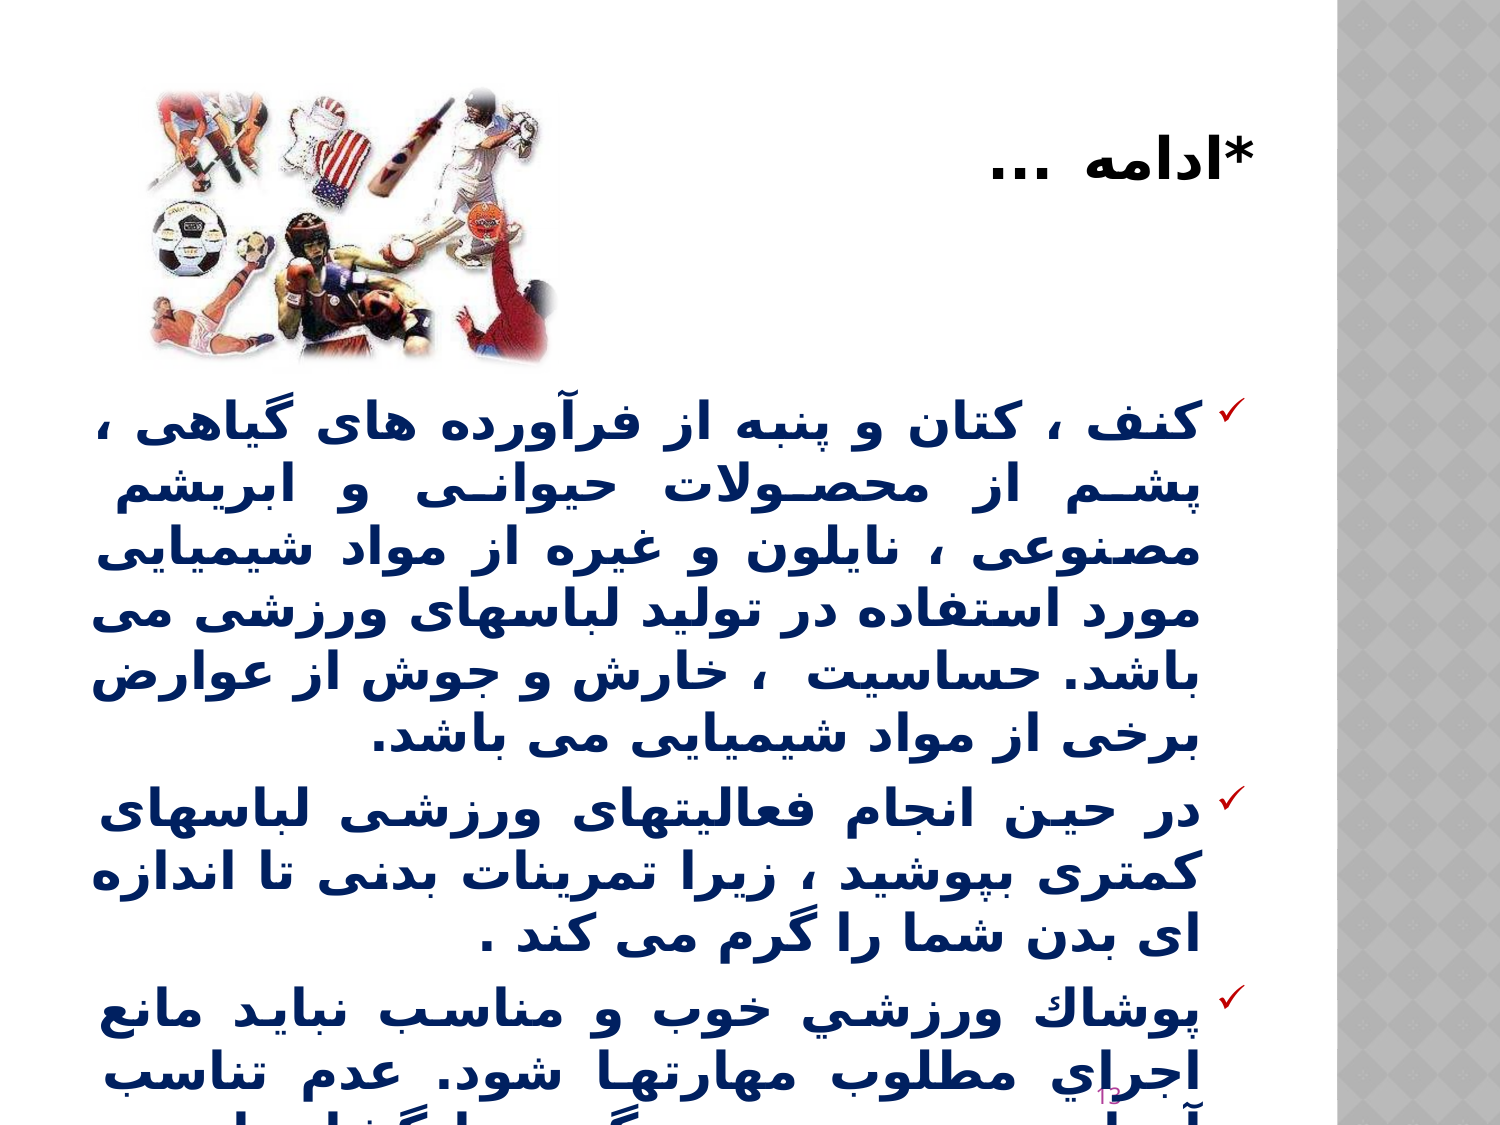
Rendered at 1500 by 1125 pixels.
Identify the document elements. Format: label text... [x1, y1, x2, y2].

list کنف ، کتان و پنبه از فرآورده های گیاهی ، پشم از محصولات حیوانی و ابریشم مصنوعی ، نایلون و غیره از مواد شیمیایی مورد استفاده در تولید لباسهای ورزشی می باشد. حساسیت ، خارش و جوش از عوارض برخی از مواد شیمیایی می باشد. در حین انجام فعالیتهای ورزشی لباسهای کمتری بپوشید ، زیرا تمرینات بدنی تا اندازه ای بدن شما را گرم می کند . پوشاك ورزشي خوب و مناسب نبايد مانع اجراي مطلوب مهارتها شود. عدم تناسب آنها چه به صورت تنگ و يا گشاد بايد به عنوان مزاحم تلقي شود و استفاده از آنها منع گردد. هرگز لباسهاي معمولي و روزانه خود به ورزش نپردازيد. [75, 380, 1263, 1100]
title *ادامه ... [75, 52, 1263, 240]
slide_number 13 [1025, 1075, 1122, 1113]
picture [137, 82, 561, 376]
